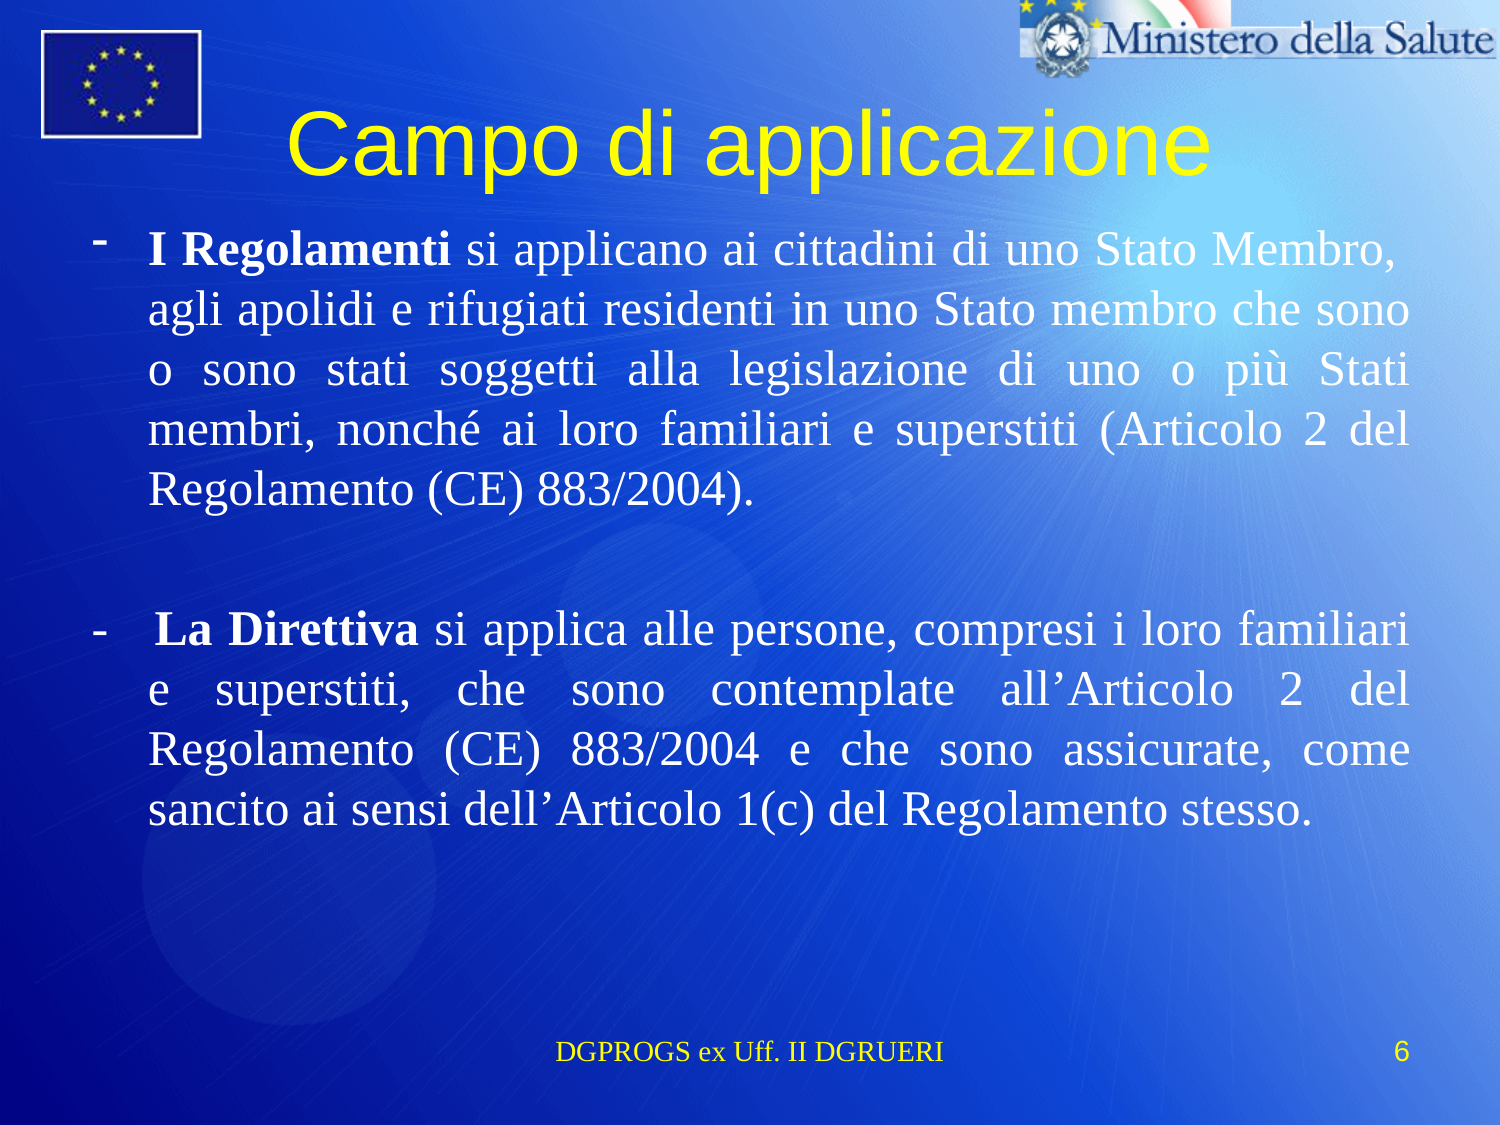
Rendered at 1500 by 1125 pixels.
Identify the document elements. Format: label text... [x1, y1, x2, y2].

picture [0, 0, 1500, 1125]
footer DGPROGS ex Uff. II DGRUERI [512, 1024, 988, 1103]
title Campo di applicazione [75, 45, 1425, 233]
list I Regolamenti si applicano ai cittadini di uno Stato Membro, agli apolidi e rifugiati residenti in uno Stato membro che sono o sono stati soggetti alla legislazione di uno o più Stati membri, nonché ai loro familiari e superstiti (Articolo 2 del Regolamento (CE) 883/2004). - La Direttiva si applica alle persone, compresi i loro familiari e superstiti, che sono contemplate all’Articolo 2 del Regolamento (CE) 883/2004 e che sono assicurate, come sancito ai sensi dell’Articolo 1(c) del Regolamento stesso. [76, 208, 1427, 988]
slide_number 6 [1074, 1024, 1425, 1103]
